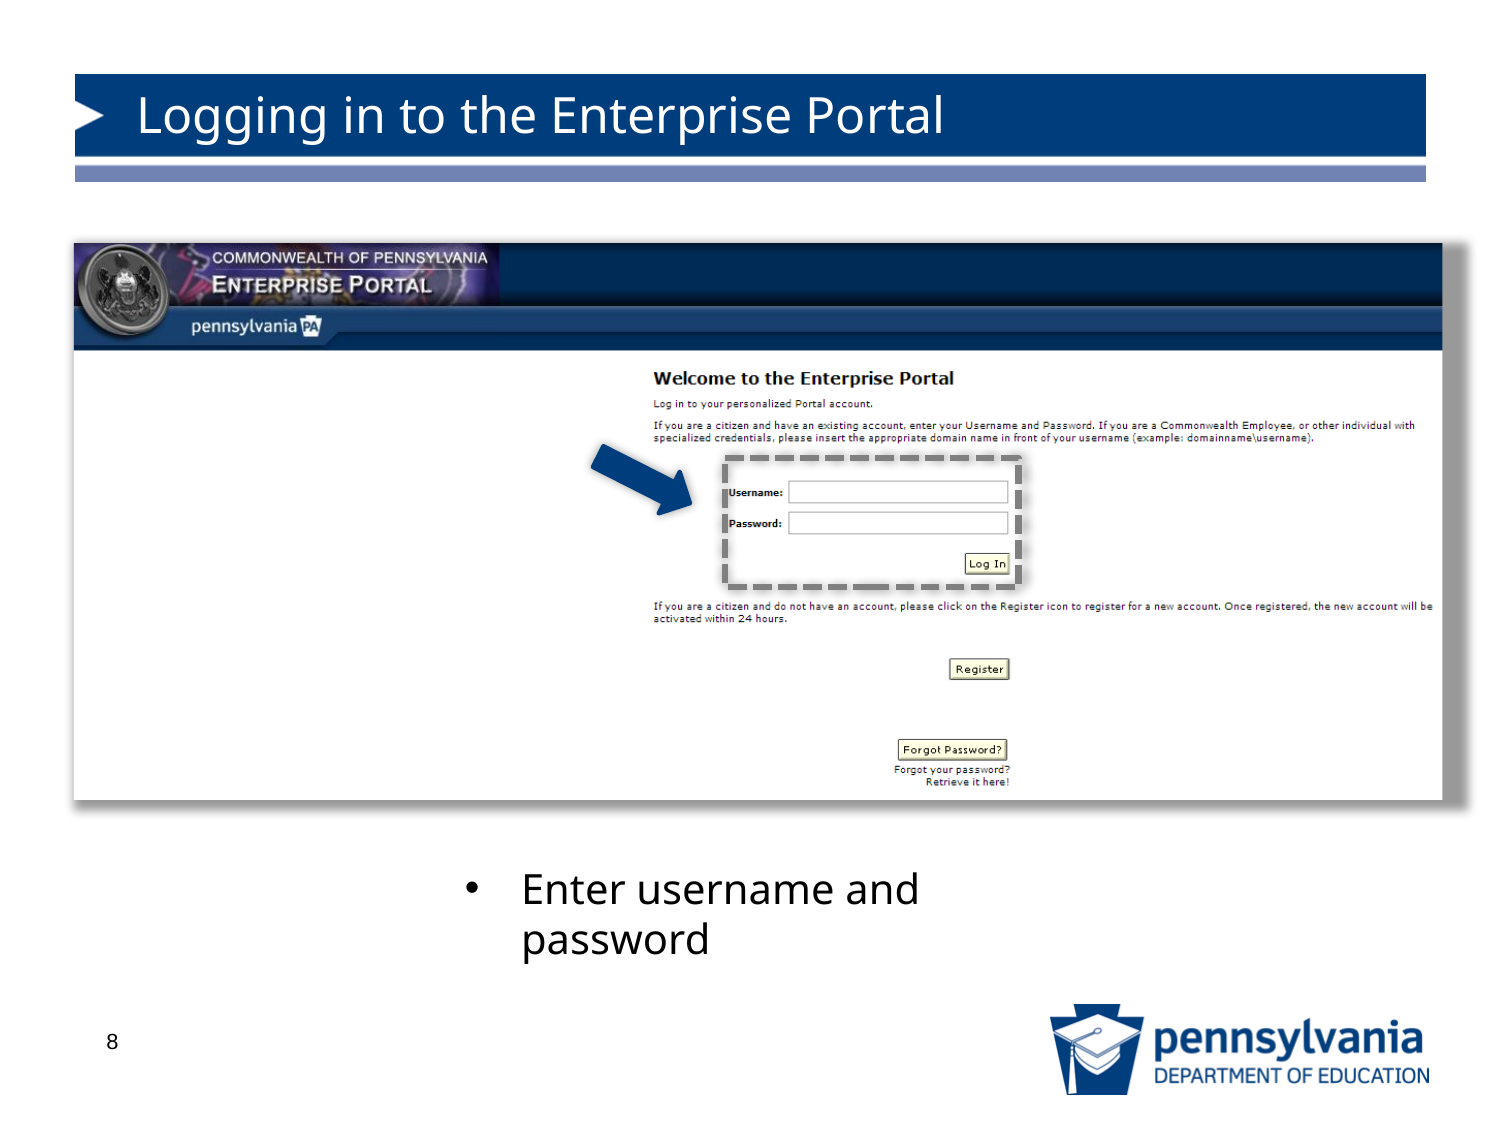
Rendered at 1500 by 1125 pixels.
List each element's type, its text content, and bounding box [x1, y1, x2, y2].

picture [73, 237, 1443, 800]
picture [1050, 1004, 1429, 1095]
text_box Enter username and password [450, 855, 963, 970]
picture [75, 74, 1426, 182]
slide_number 8 [75, 1020, 150, 1095]
title Logging in to the Enterprise Portal [121, 75, 1413, 152]
